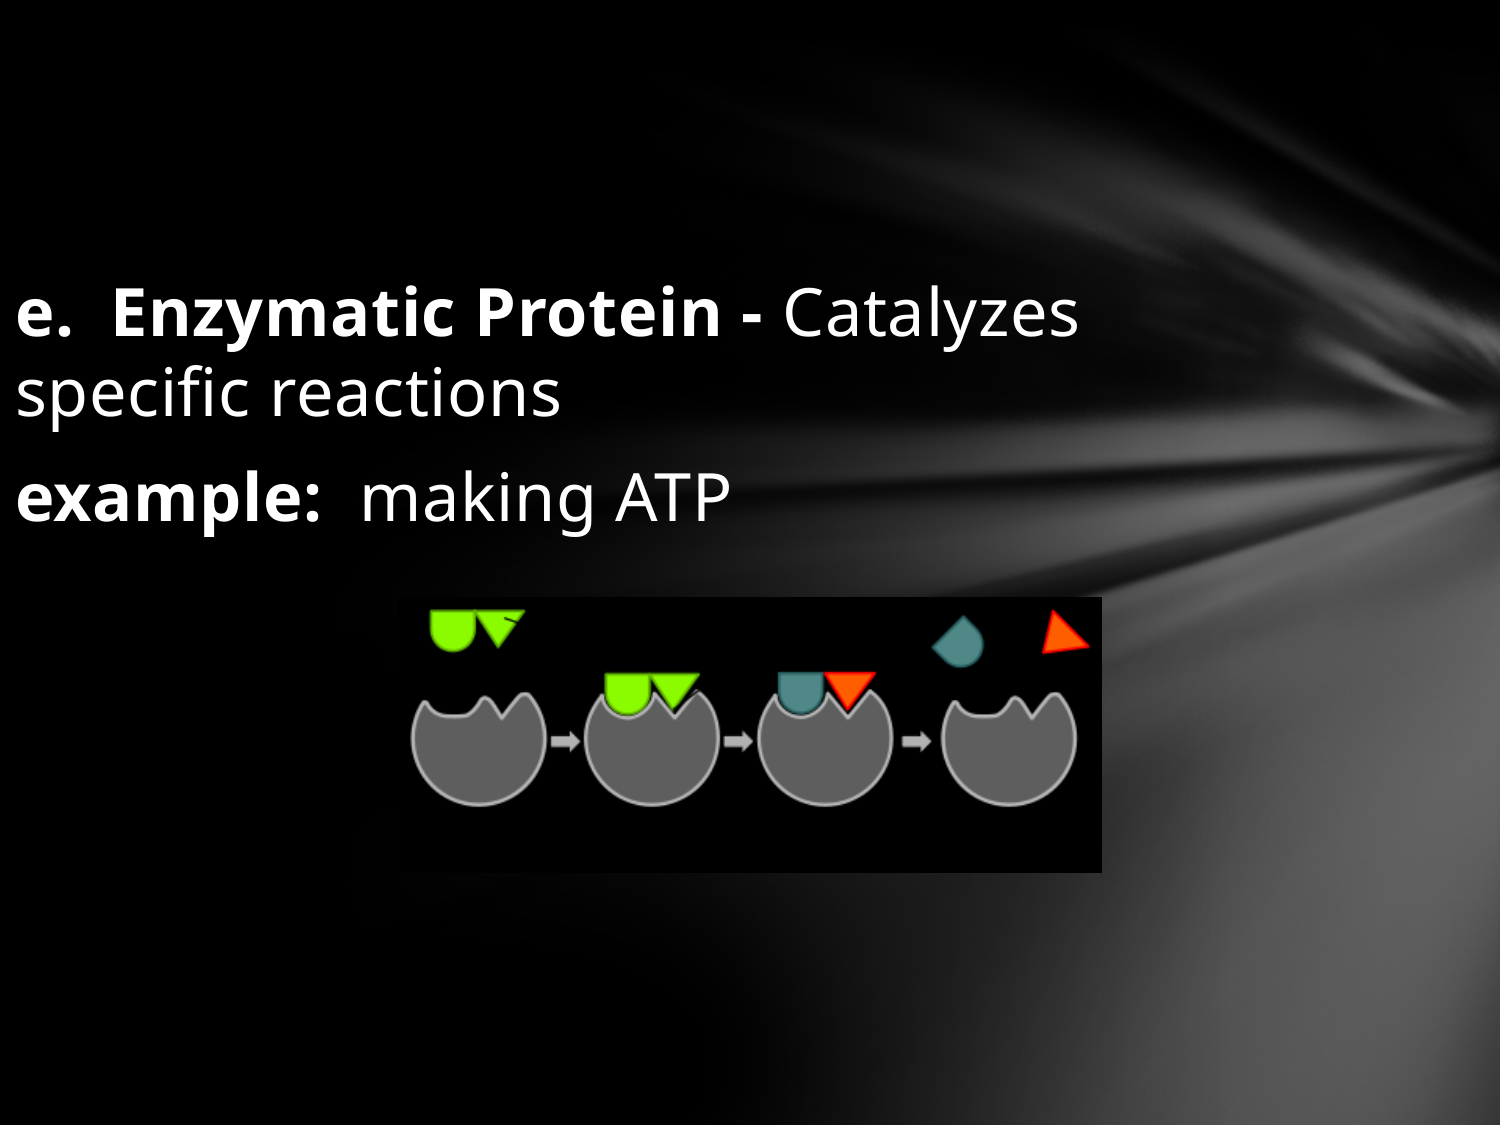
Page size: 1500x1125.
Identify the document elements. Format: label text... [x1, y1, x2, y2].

picture [398, 597, 1102, 874]
list e. Enzymatic Protein - Catalyzes specific reactions example: making ATP [0, 262, 1136, 1005]
